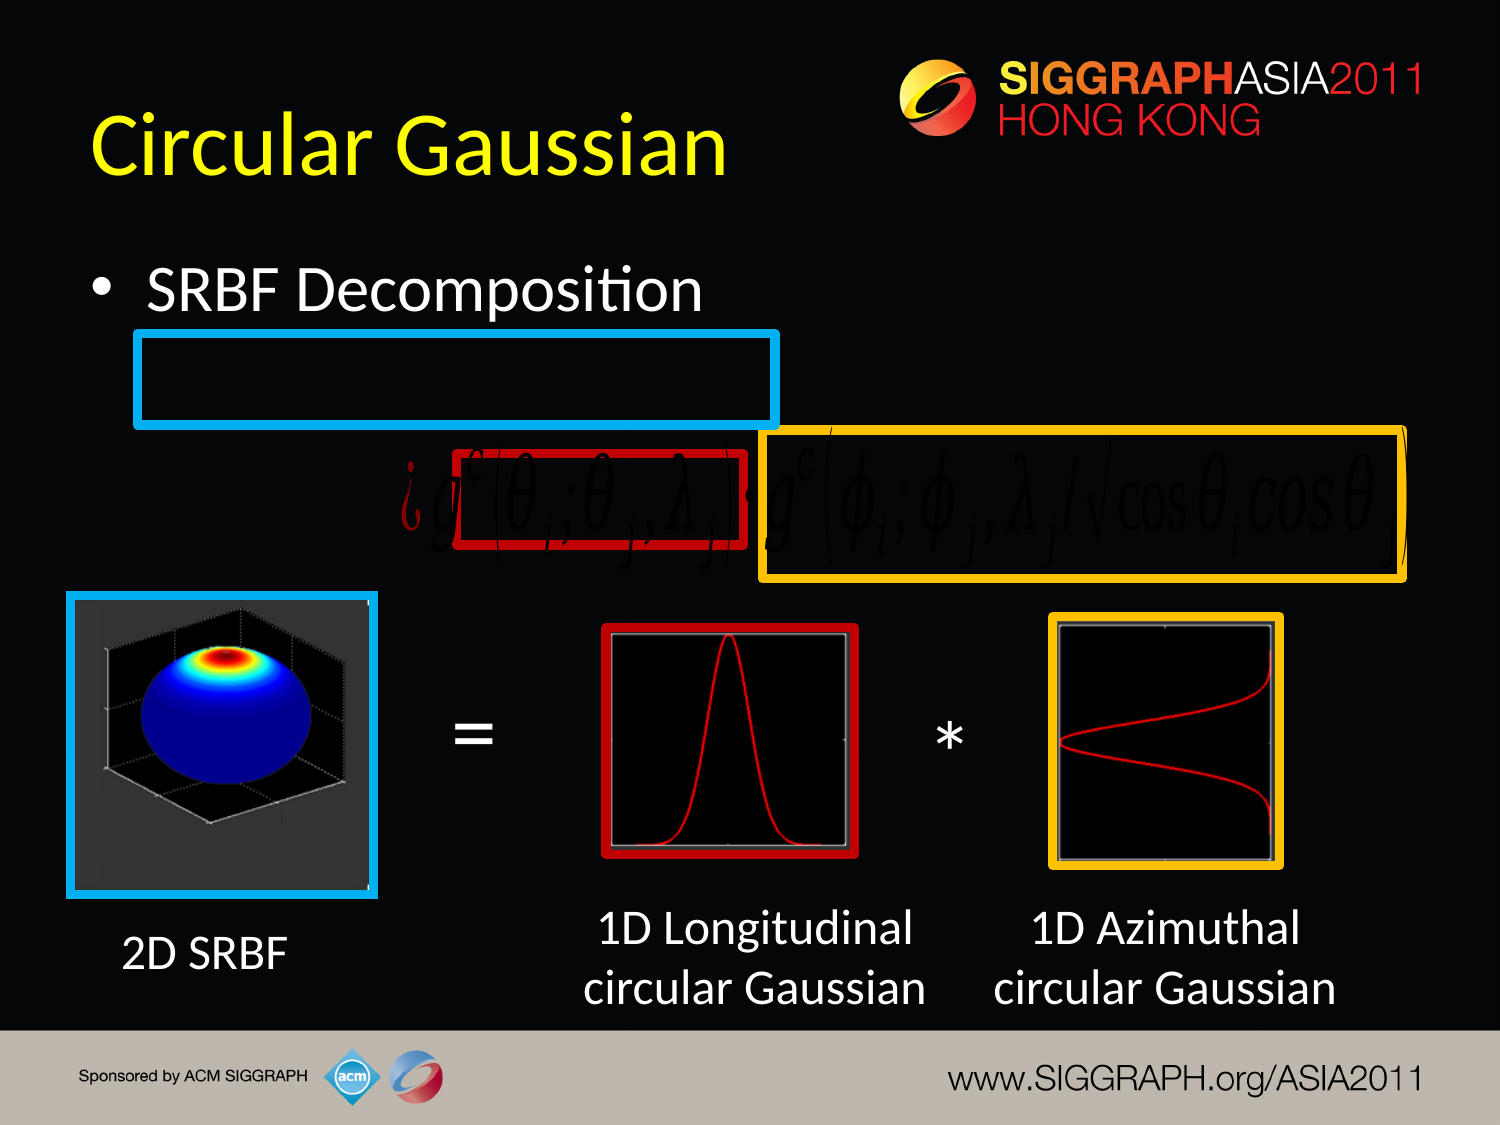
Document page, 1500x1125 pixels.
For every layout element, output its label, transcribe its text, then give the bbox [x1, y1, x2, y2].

text_box 1D Azimuthal circular Gaussian [967, 887, 1363, 1023]
text_box [456, 453, 744, 545]
title Circular Gaussian [75, 45, 1425, 233]
text_box = [436, 664, 513, 790]
text_box [137, 333, 775, 425]
text_box [762, 430, 1402, 579]
text_box 2D SRBF [106, 911, 338, 987]
text_box 1D Longitudinal circular Gaussian [557, 887, 953, 1023]
text_box * [912, 687, 989, 813]
picture [0, 0, 1500, 1125]
